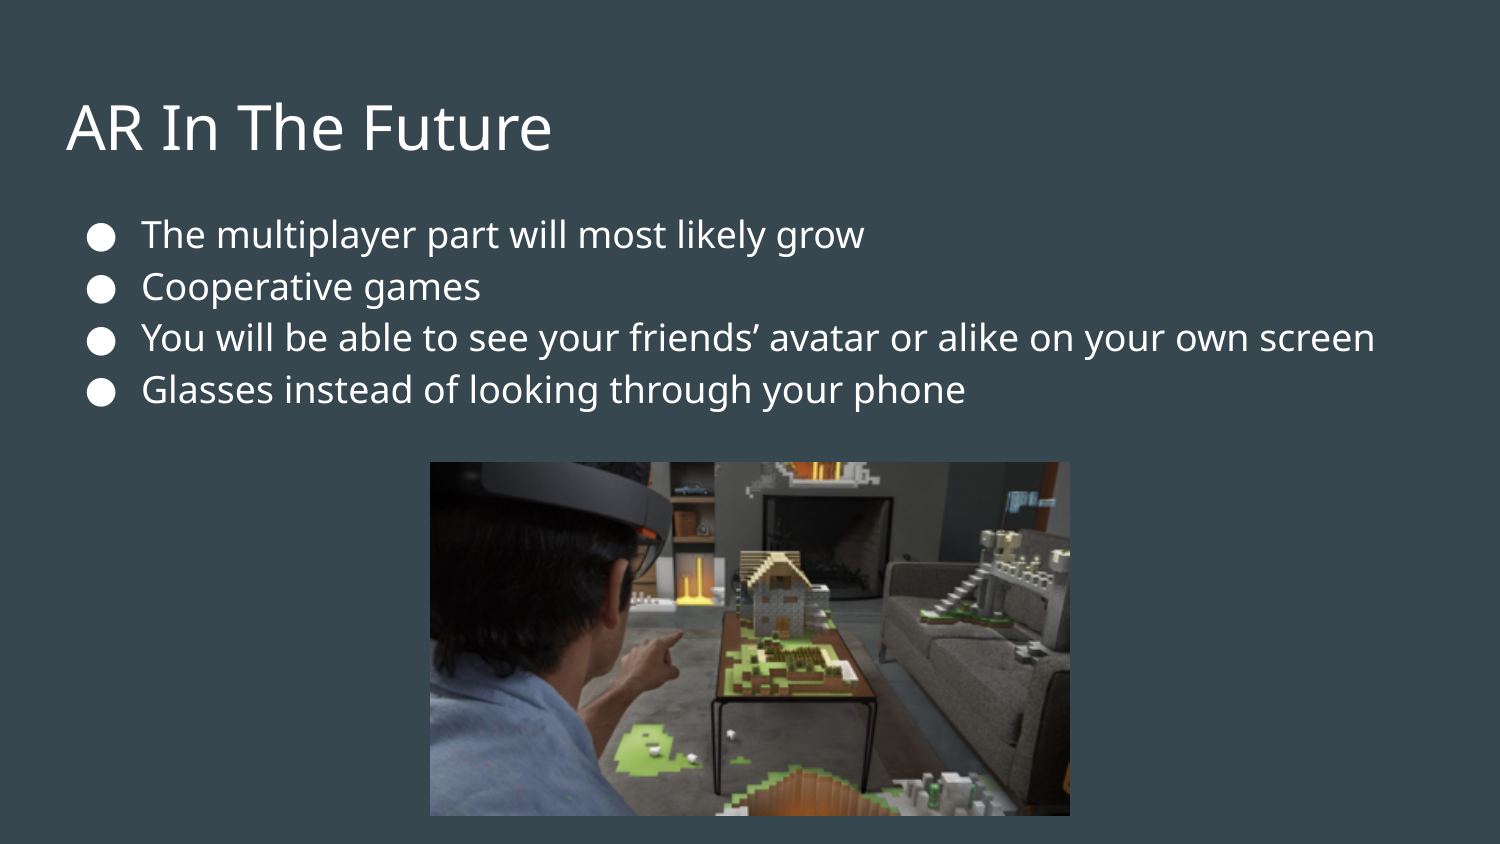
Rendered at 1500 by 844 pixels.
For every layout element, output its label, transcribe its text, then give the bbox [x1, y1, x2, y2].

list The multiplayer part will most likely grow Cooperative games You will be able to see your friends’ avatar or alike on your own screen Glasses instead of looking through your phone [51, 189, 1449, 441]
title AR In The Future [51, 72, 1449, 167]
picture [430, 462, 1070, 817]
